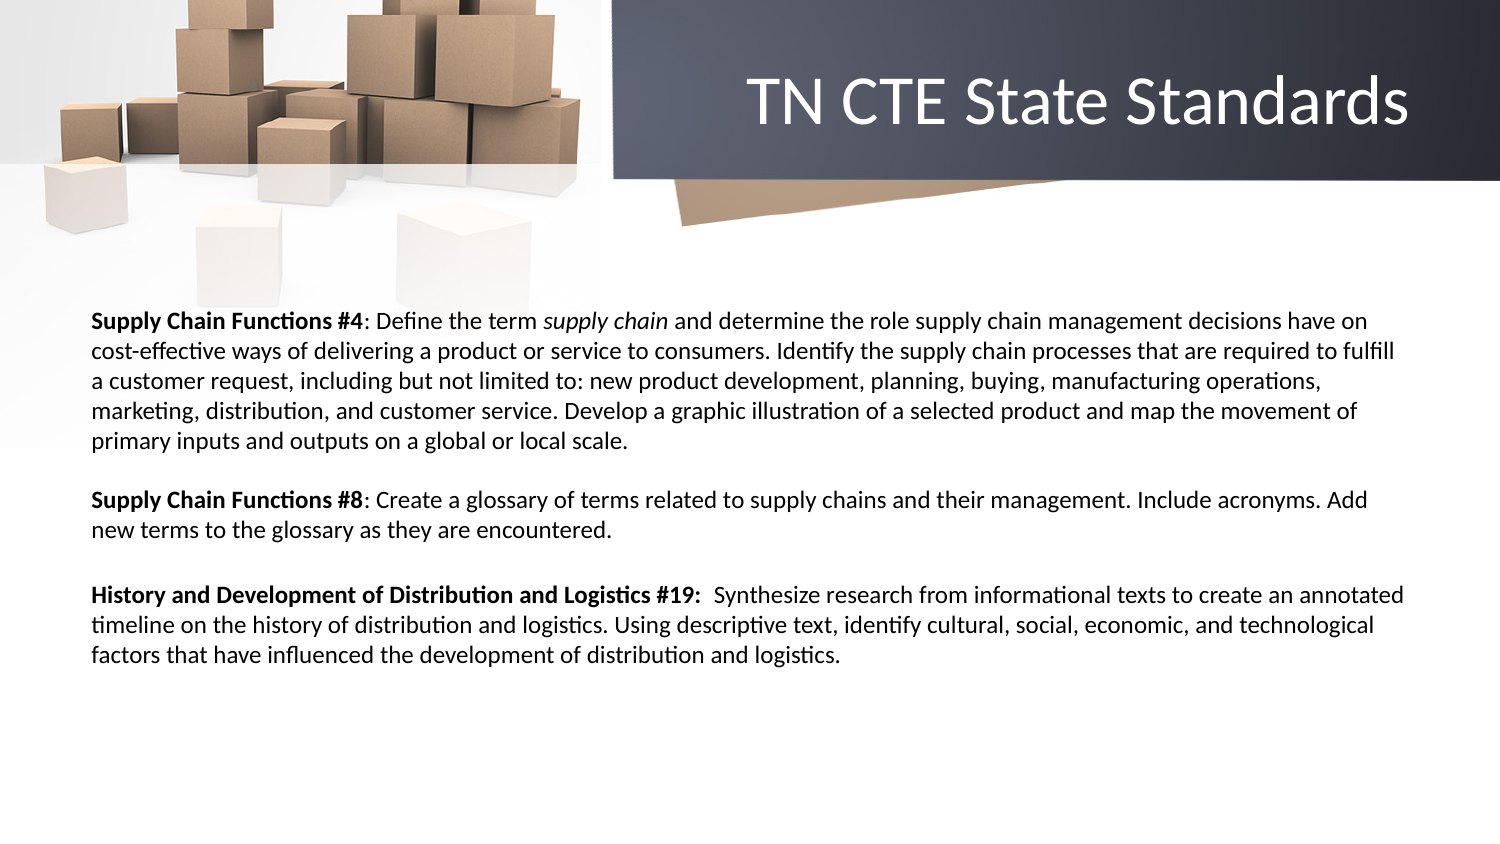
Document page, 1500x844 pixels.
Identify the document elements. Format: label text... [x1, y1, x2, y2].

picture [0, 0, 1500, 844]
title TN CTE State Standards [73, 46, 1427, 147]
list Supply Chain Functions #4: Define the term supply chain and determine the role supply chain management decisions have on cost-effective ways of delivering a product or service to consumers. Identify the supply chain processes that are required to fulfill a customer request, including but not limited to: new product development, planning, buying, manufacturing operations, marketing, distribution, and customer service. Develop a graphic illustration of a selected product and map the movement of primary inputs and outputs on a global or local scale. Supply Chain Functions #8: Create a glossary of terms related to supply chains and their management. Include acronyms. Add new terms to the glossary as they are encountered. History and Development of Distribution and Logistics #19: Synthesize research from informational texts to create an annotated timeline on the history of distribution and logistics. Using descriptive text, identify cultural, social, economic, and technological factors that have influenced the development of distribution and logistics. [76, 296, 1430, 760]
